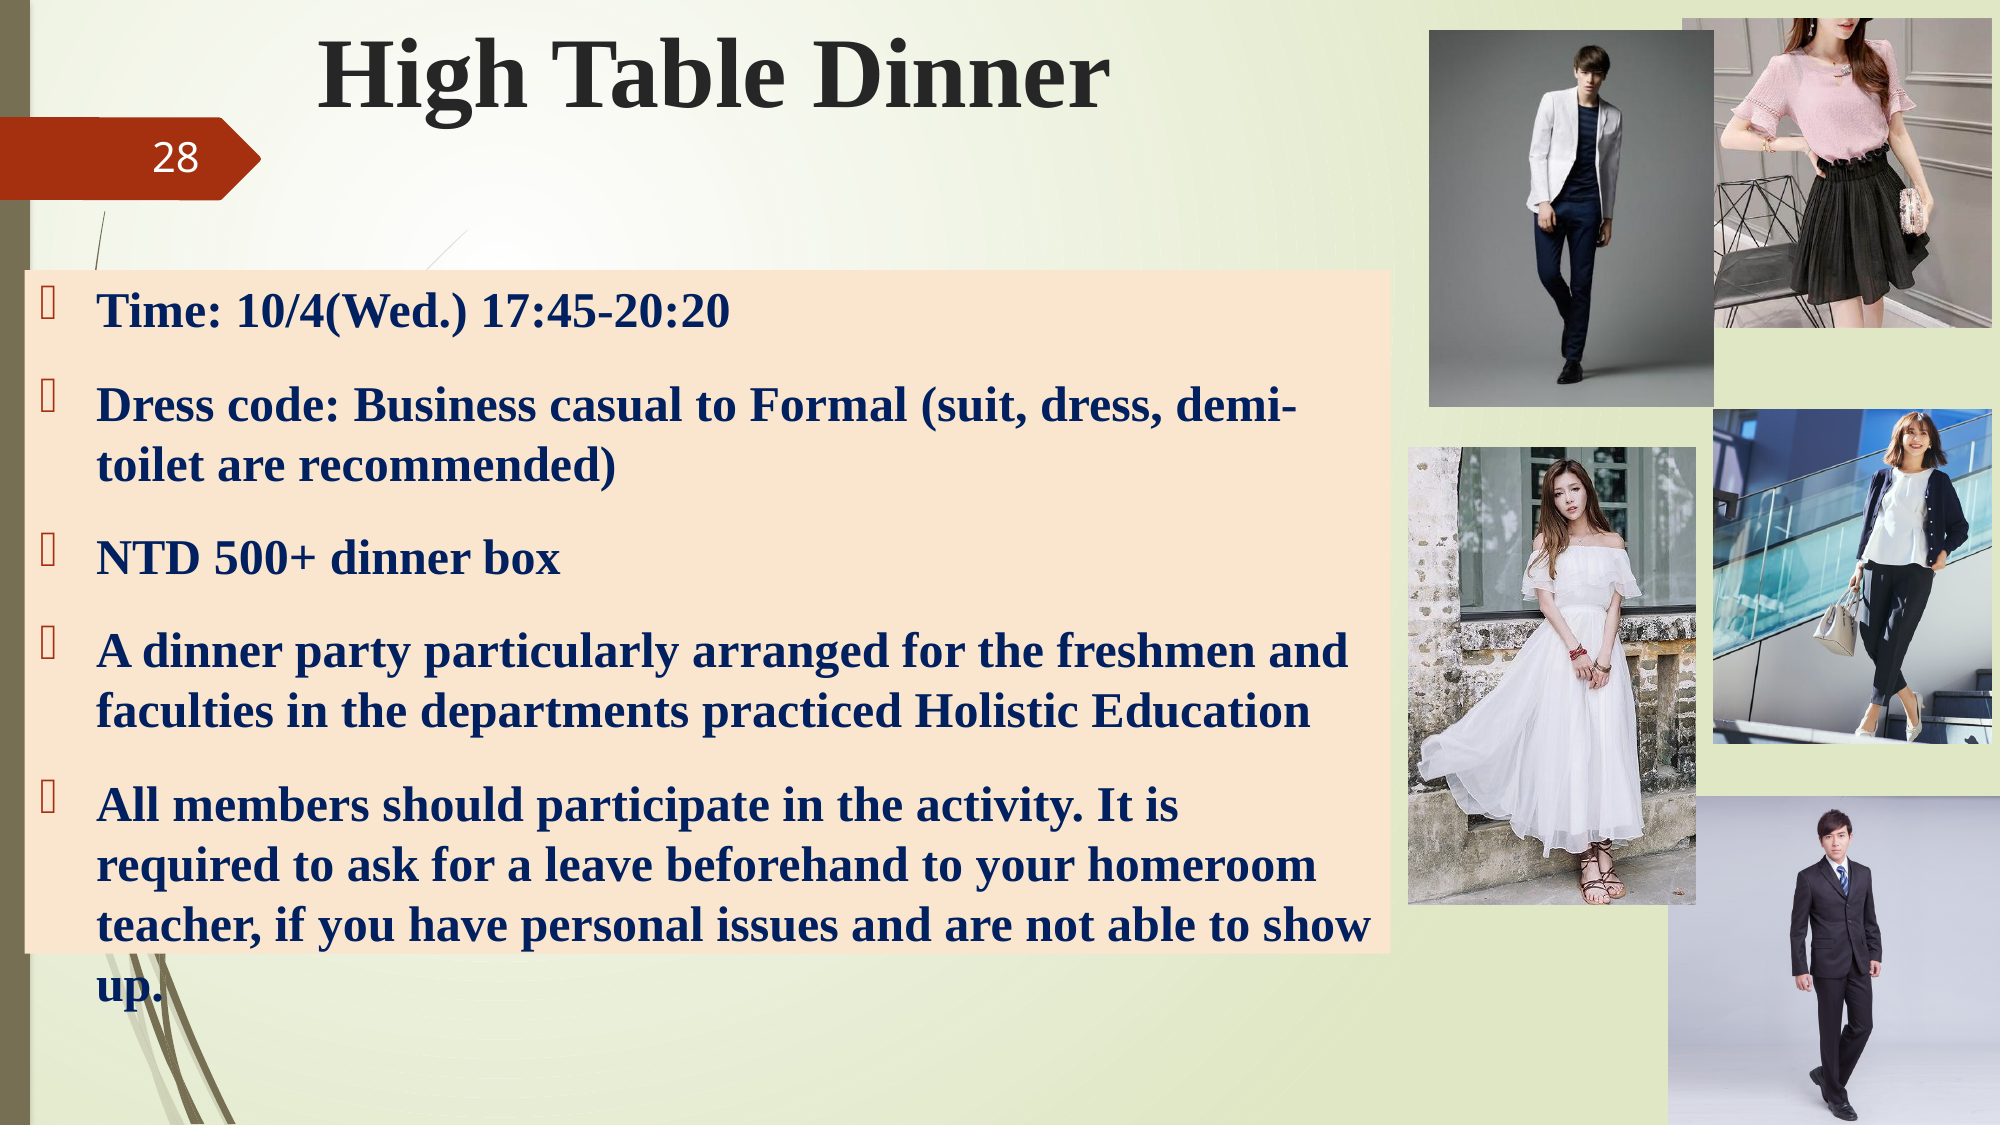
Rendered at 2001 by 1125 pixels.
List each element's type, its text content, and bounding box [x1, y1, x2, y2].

picture [1408, 447, 2000, 1125]
list Time: 10/4(Wed.) 17:45-20:20 Dress code: Business casual to Formal (suit, dress, demi-toilet are recommended) NTD 500+ dinner box A dinner party particularly arranged for the freshmen and faculties in the departments practiced Holistic Education All members should participate in the activity. It is required to ask for a leave beforehand to your homeroom teacher, if you have personal issues and are not able to show up. [24, 270, 1391, 954]
picture [1713, 409, 1992, 744]
picture [1428, 18, 1992, 407]
title High Table Dinner [302, 0, 1765, 211]
slide_number 28 [87, 129, 216, 190]
